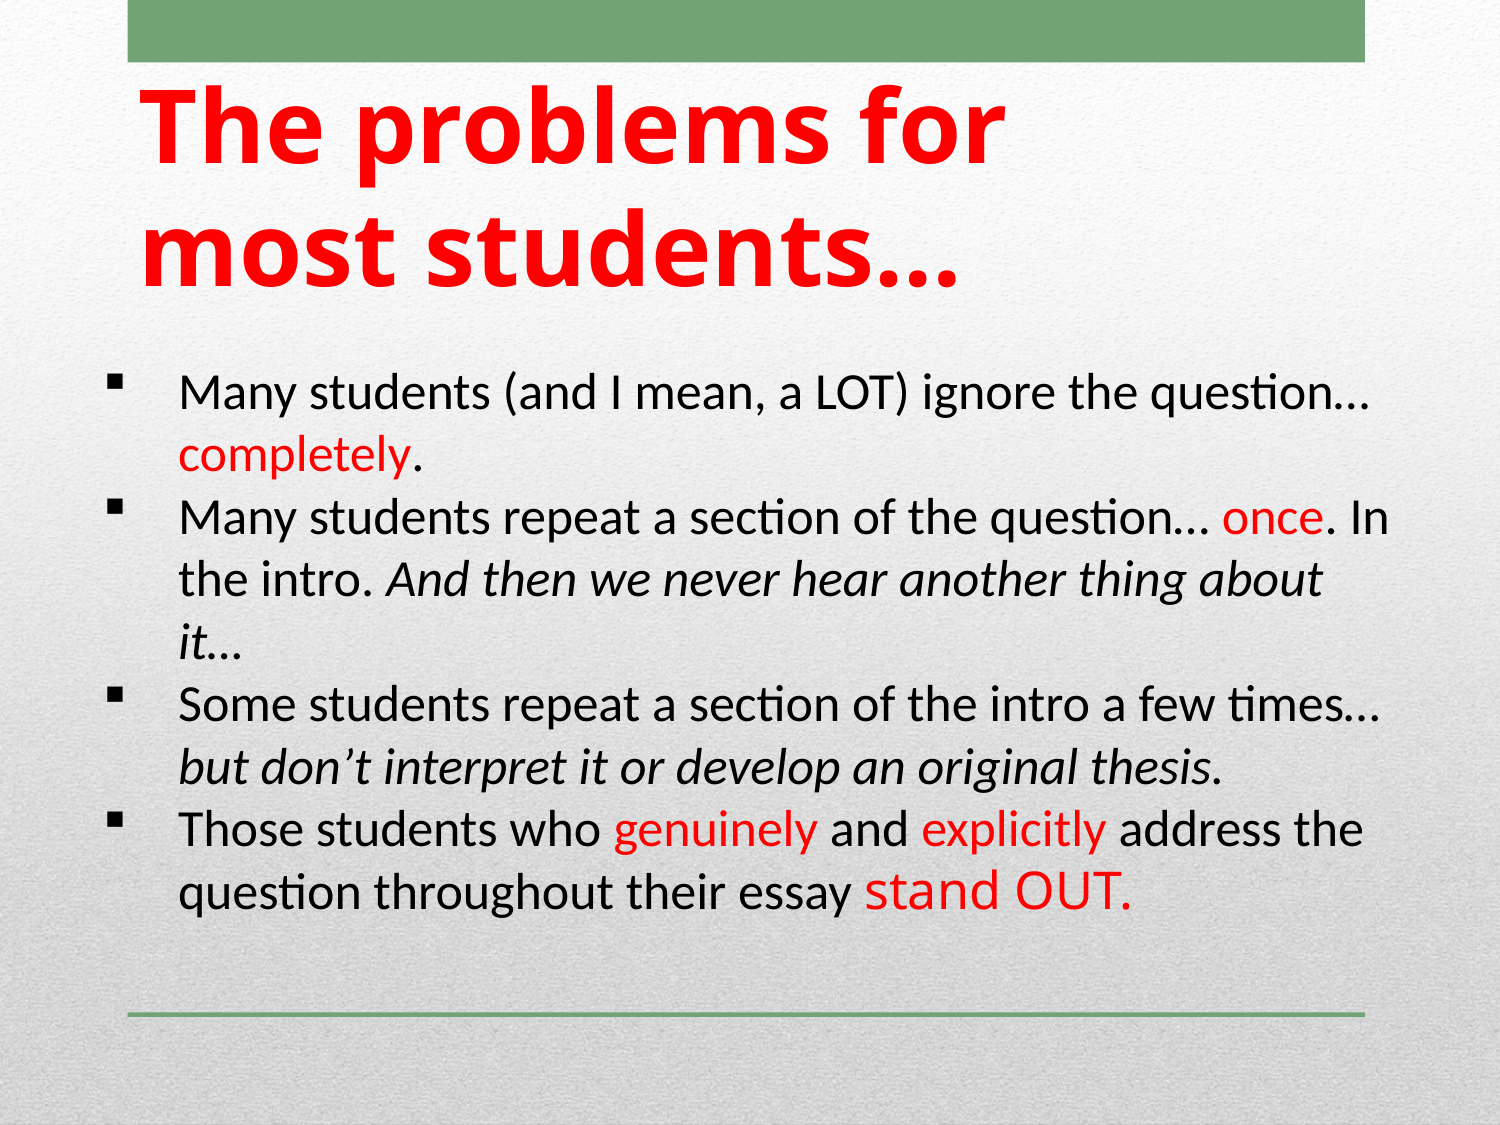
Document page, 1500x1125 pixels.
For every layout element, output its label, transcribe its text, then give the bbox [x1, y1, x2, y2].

title The problems for most students… [123, 51, 1237, 315]
text_box Many students (and I mean, a LOT) ignore the question… completely. Many students repeat a section of the question… once. In the intro. And then we never hear another thing about it… Some students repeat a section of the intro a few times… but don’t interpret it or develop an original thesis. Those students who genuinely and explicitly address the question throughout their essay stand OUT. [88, 349, 1412, 927]
